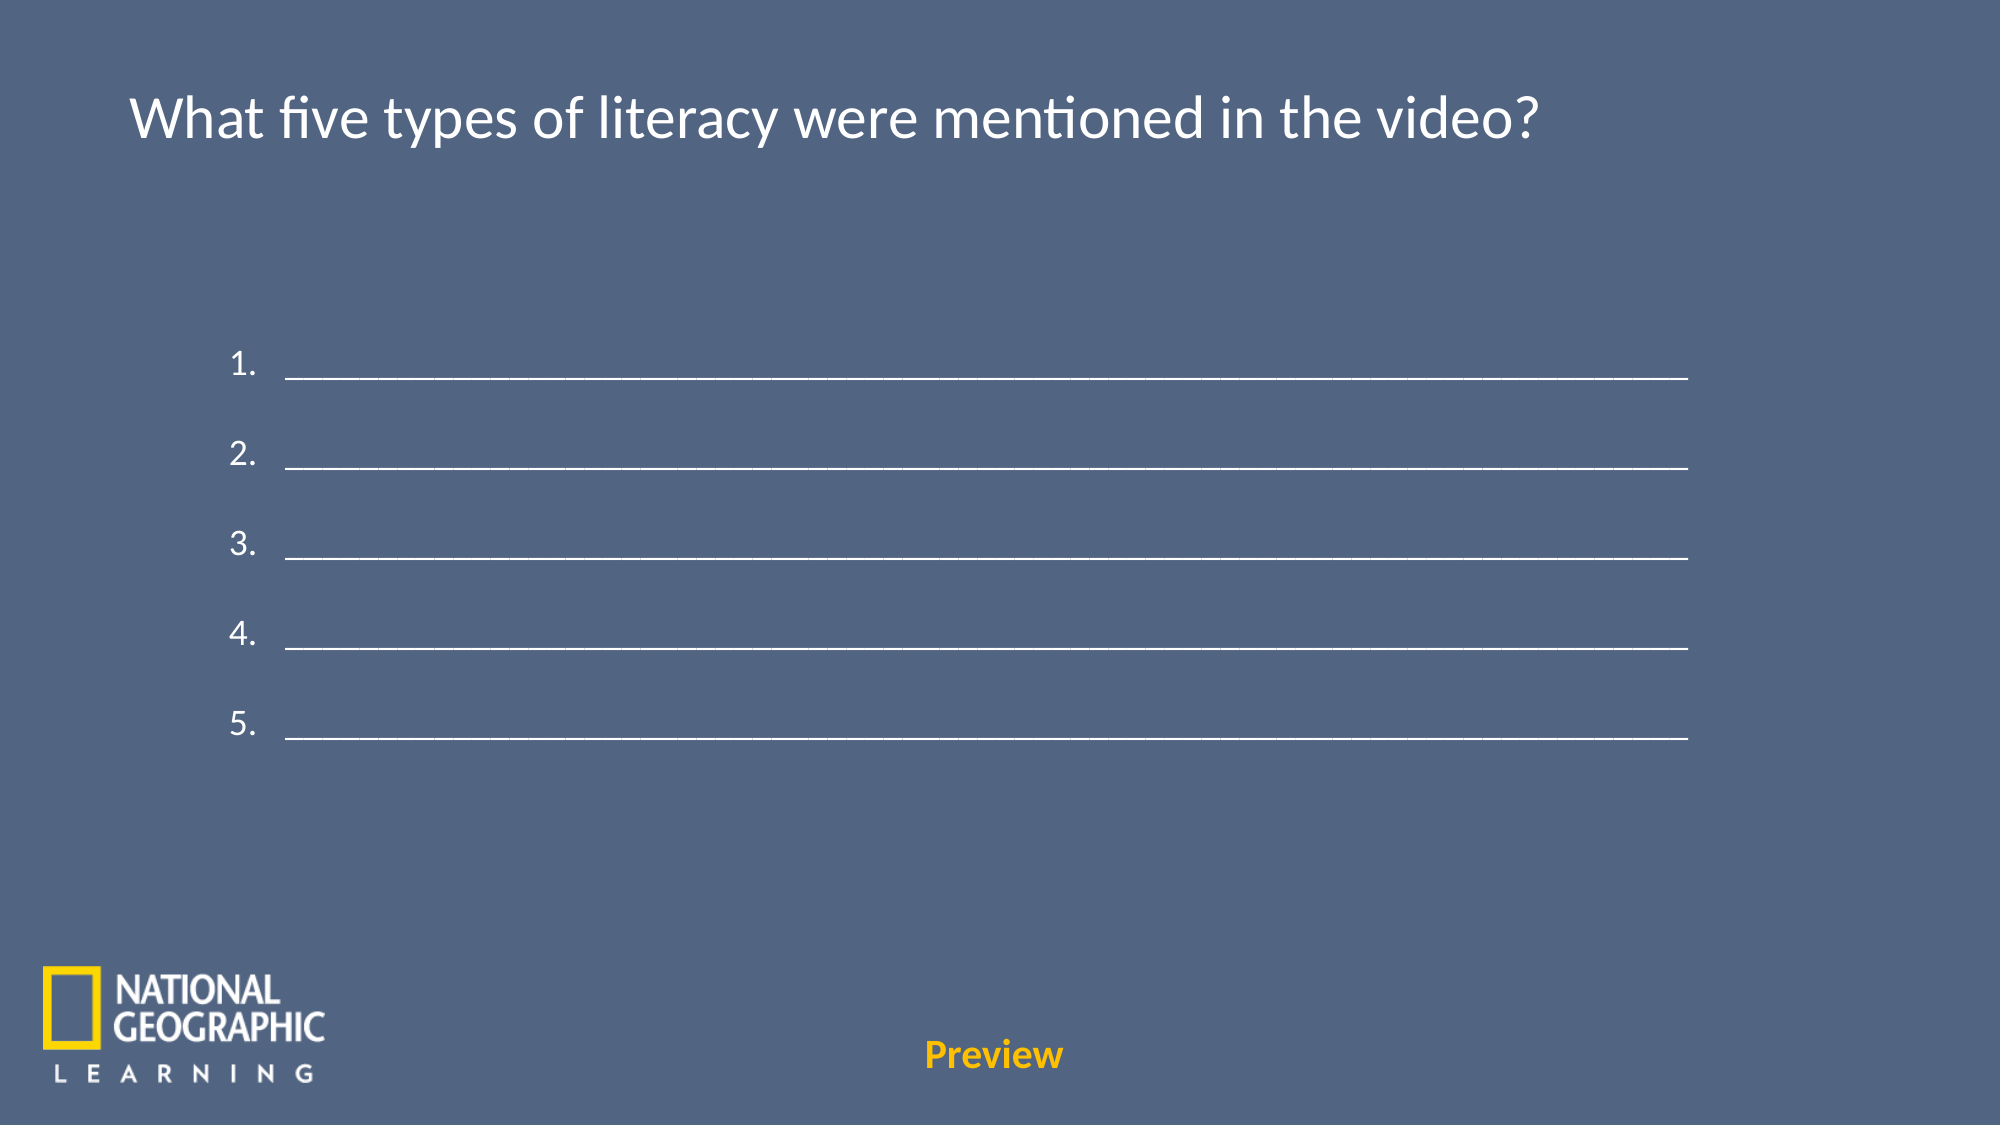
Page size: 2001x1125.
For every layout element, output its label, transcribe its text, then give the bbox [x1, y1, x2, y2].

picture [43, 966, 325, 1083]
list What five types of literacy were mentioned in the video? [114, 84, 1840, 201]
text_box ___________________________________________________________________________ ___________________________________________________________________________ ___________________________________________________________________________ ___________________________________________________________________________ ___________________________________________________________________________ [213, 330, 1740, 751]
